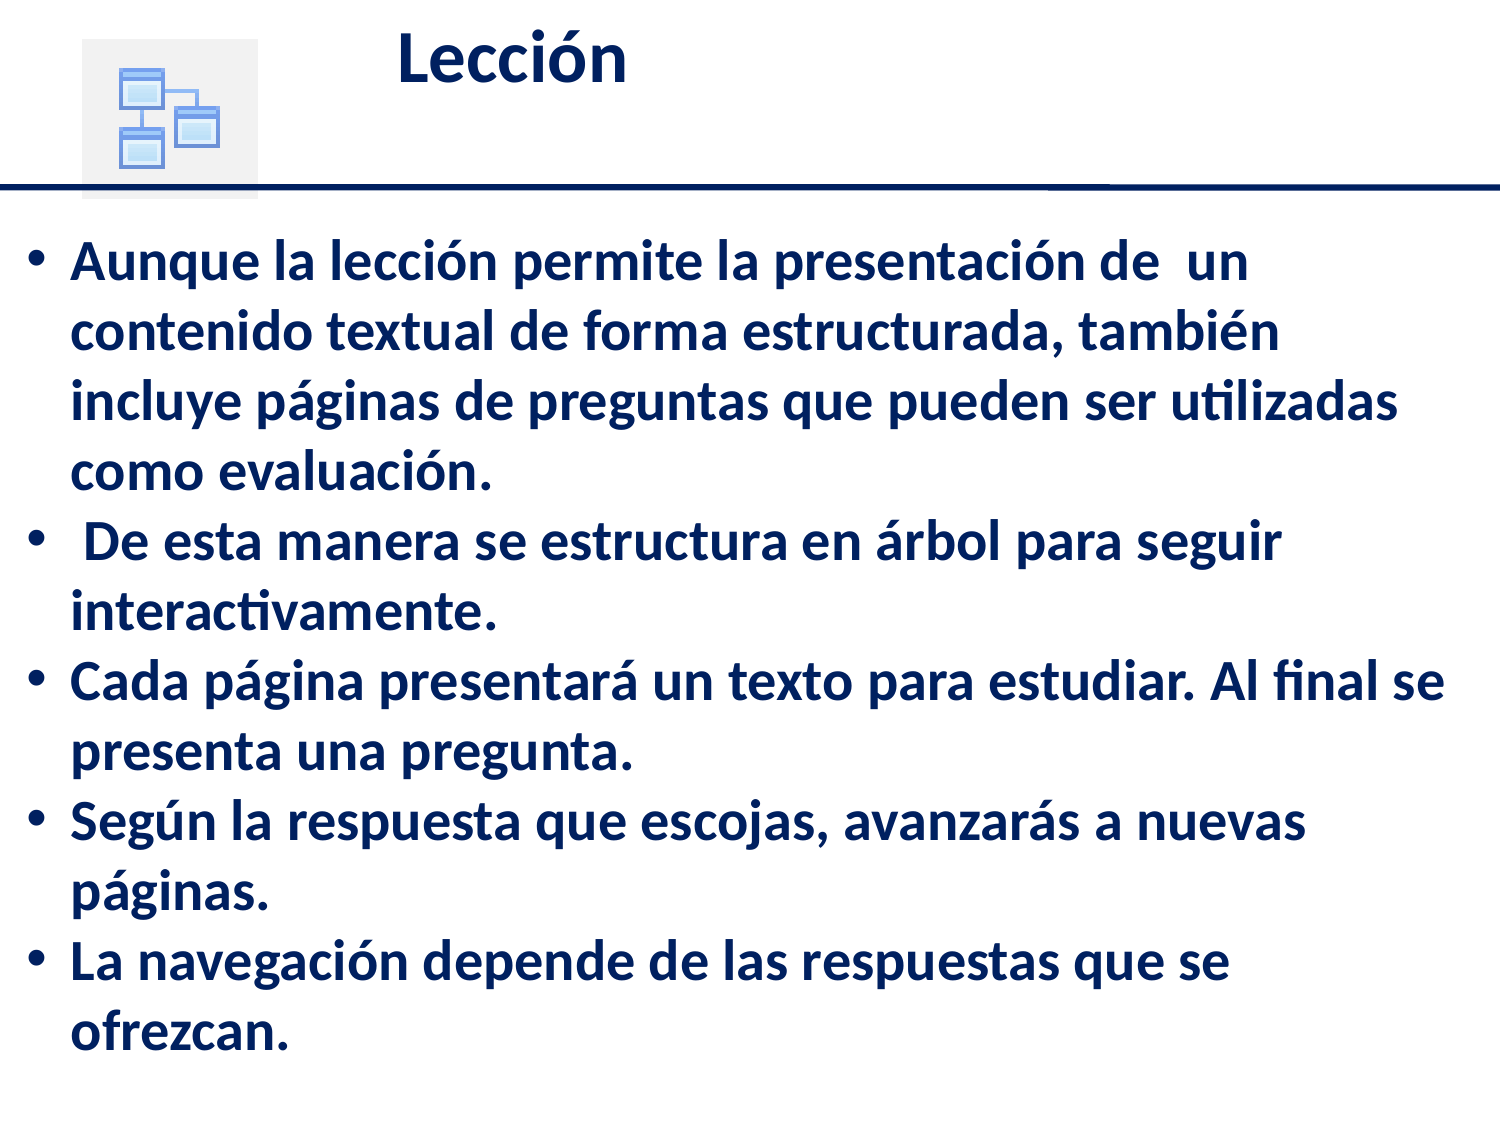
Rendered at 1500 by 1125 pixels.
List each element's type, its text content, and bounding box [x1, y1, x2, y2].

text_box Aunque la lección permite la presentación de un contenido textual de forma estructurada, también incluye páginas de preguntas que pueden ser utilizadas como evaluación. De esta manera se estructura en árbol para seguir interactivamente. Cada página presentará un texto para estudiar. Al final se presenta una pregunta. Según la respuesta que escojas, avanzarás a nuevas páginas. La navegación depende de las respuestas que se ofrezcan. [11, 214, 1477, 1070]
text_box Lección [328, 0, 715, 105]
picture [81, 34, 259, 186]
picture [81, 188, 259, 199]
